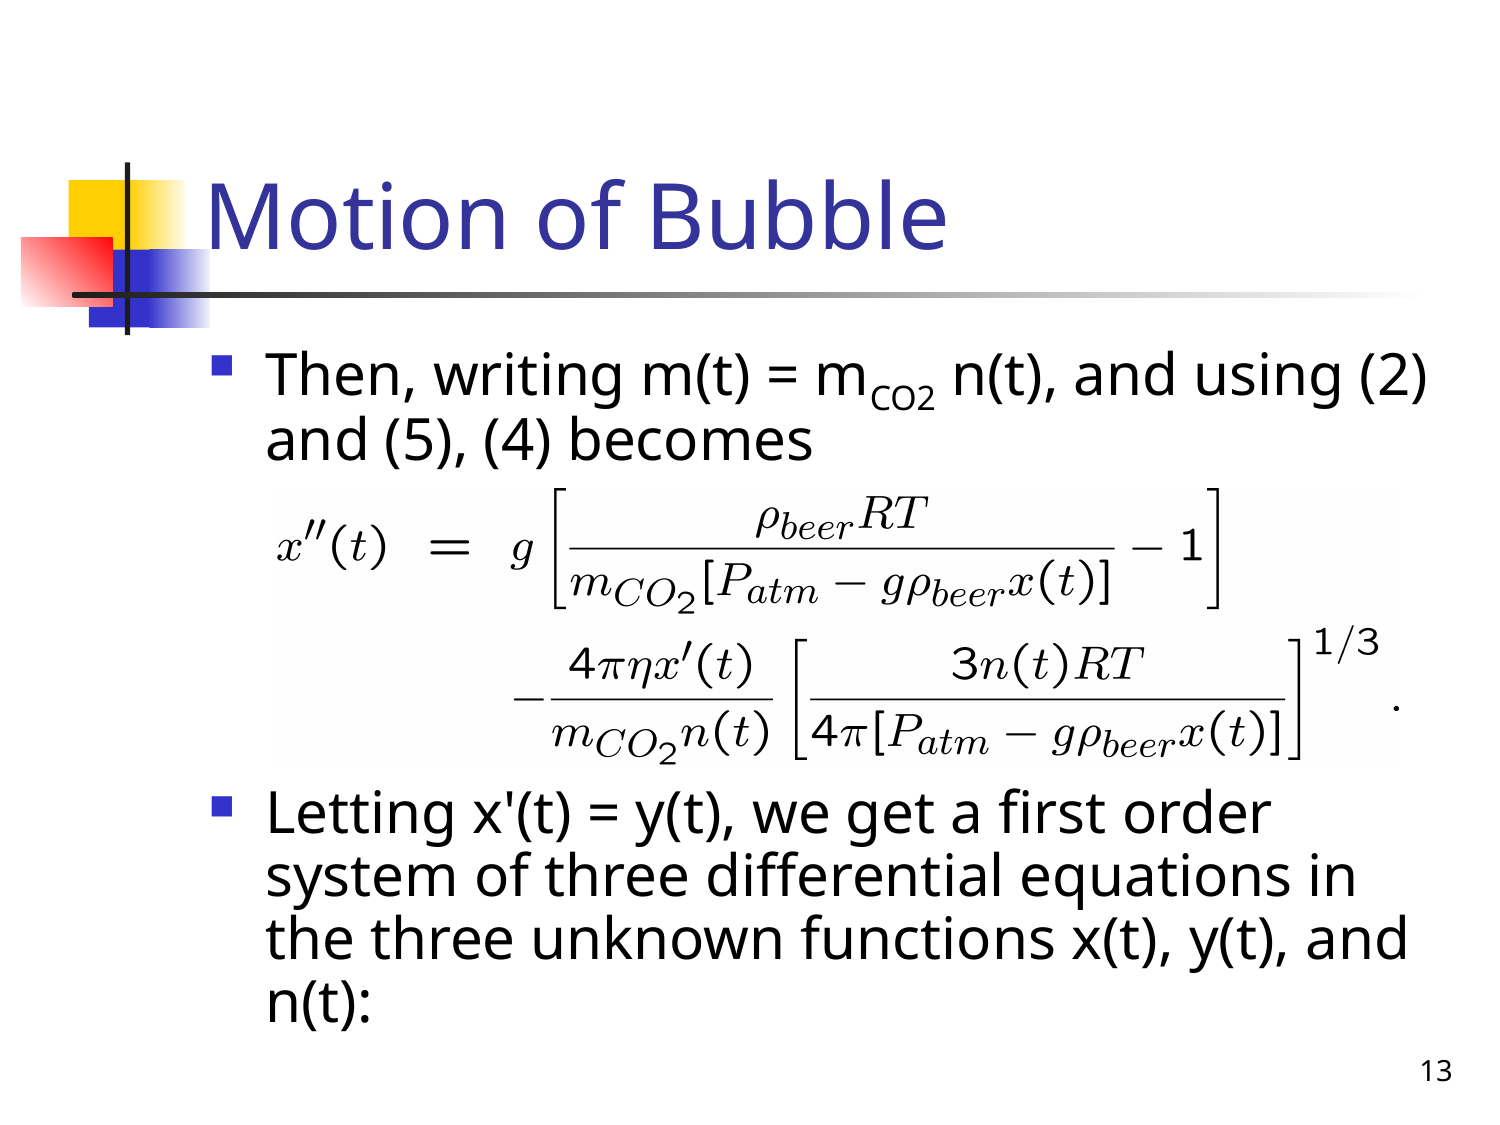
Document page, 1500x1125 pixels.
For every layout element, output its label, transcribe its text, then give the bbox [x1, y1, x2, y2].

title Motion of Bubble [188, 34, 1468, 276]
list Then, writing m(t) = mCO2 n(t), and using (2) and (5), (4) becomes Letting x'(t) = y(t), we get a first order system of three differential equations in the three unknown functions x(t), y(t), and n(t): [193, 330, 1470, 1007]
slide_number 13 [1154, 1023, 1468, 1100]
picture [274, 487, 1401, 766]
